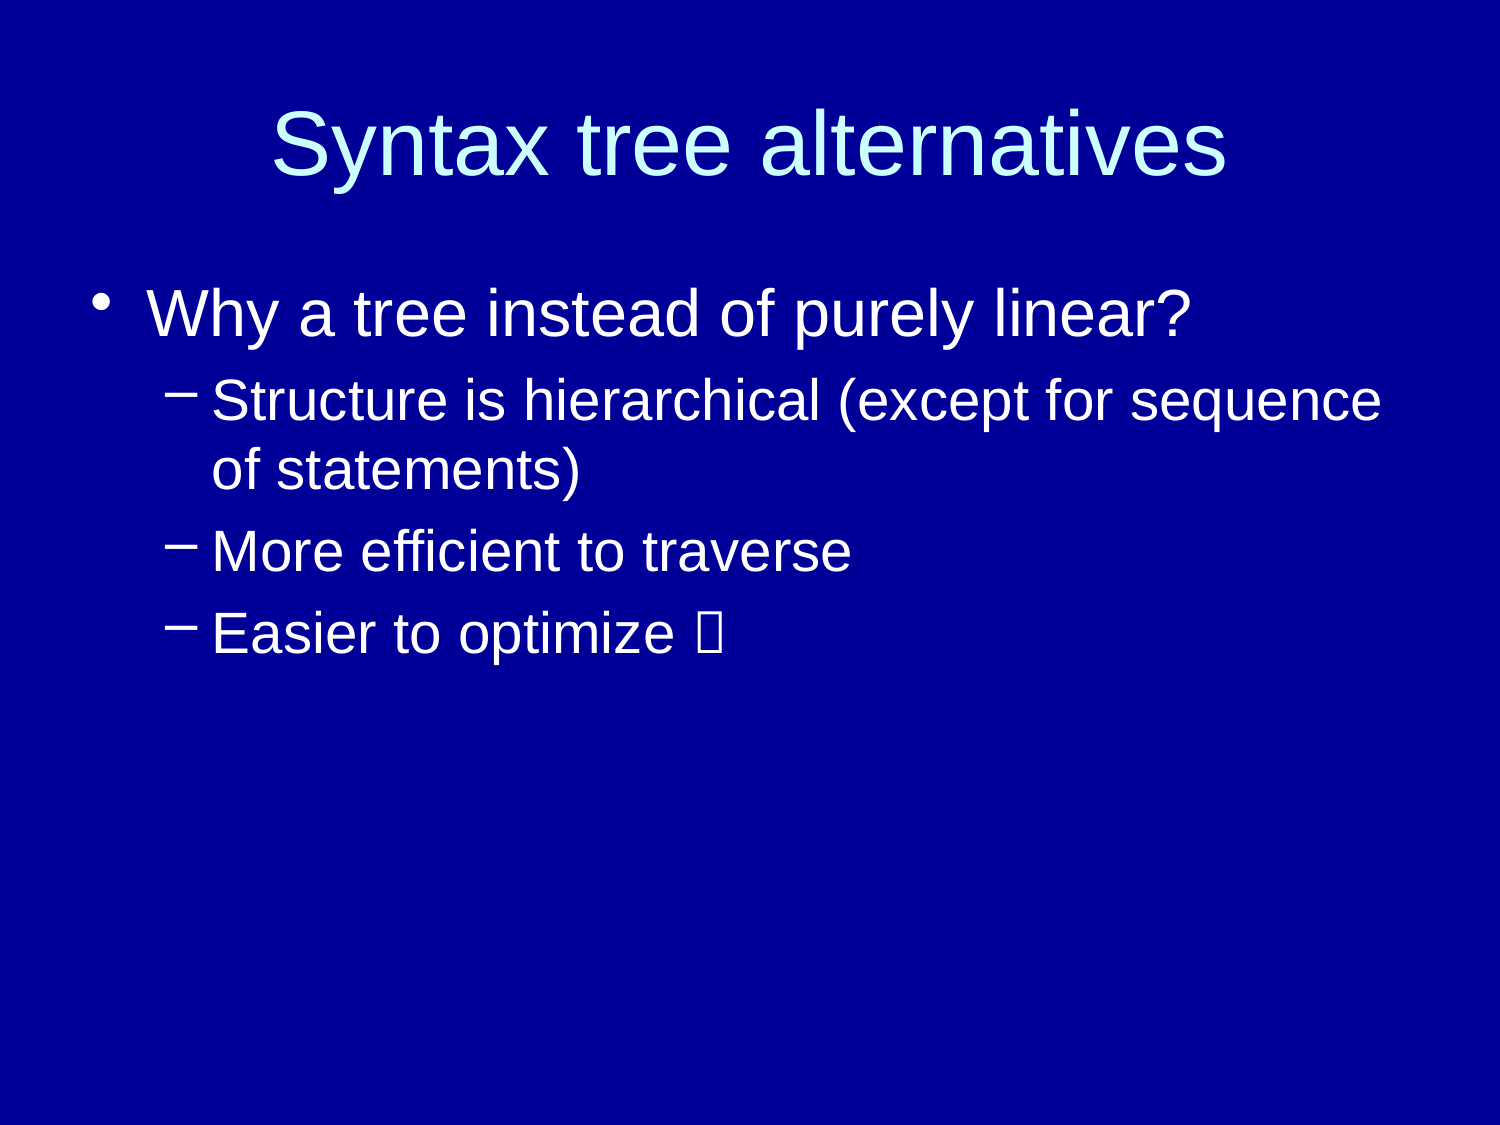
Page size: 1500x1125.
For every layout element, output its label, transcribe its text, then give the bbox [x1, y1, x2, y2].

title Syntax tree alternatives [75, 45, 1425, 233]
list Why a tree instead of purely linear? Structure is hierarchical (except for sequence of statements) More efficient to traverse Easier to optimize  [75, 262, 1425, 1005]
